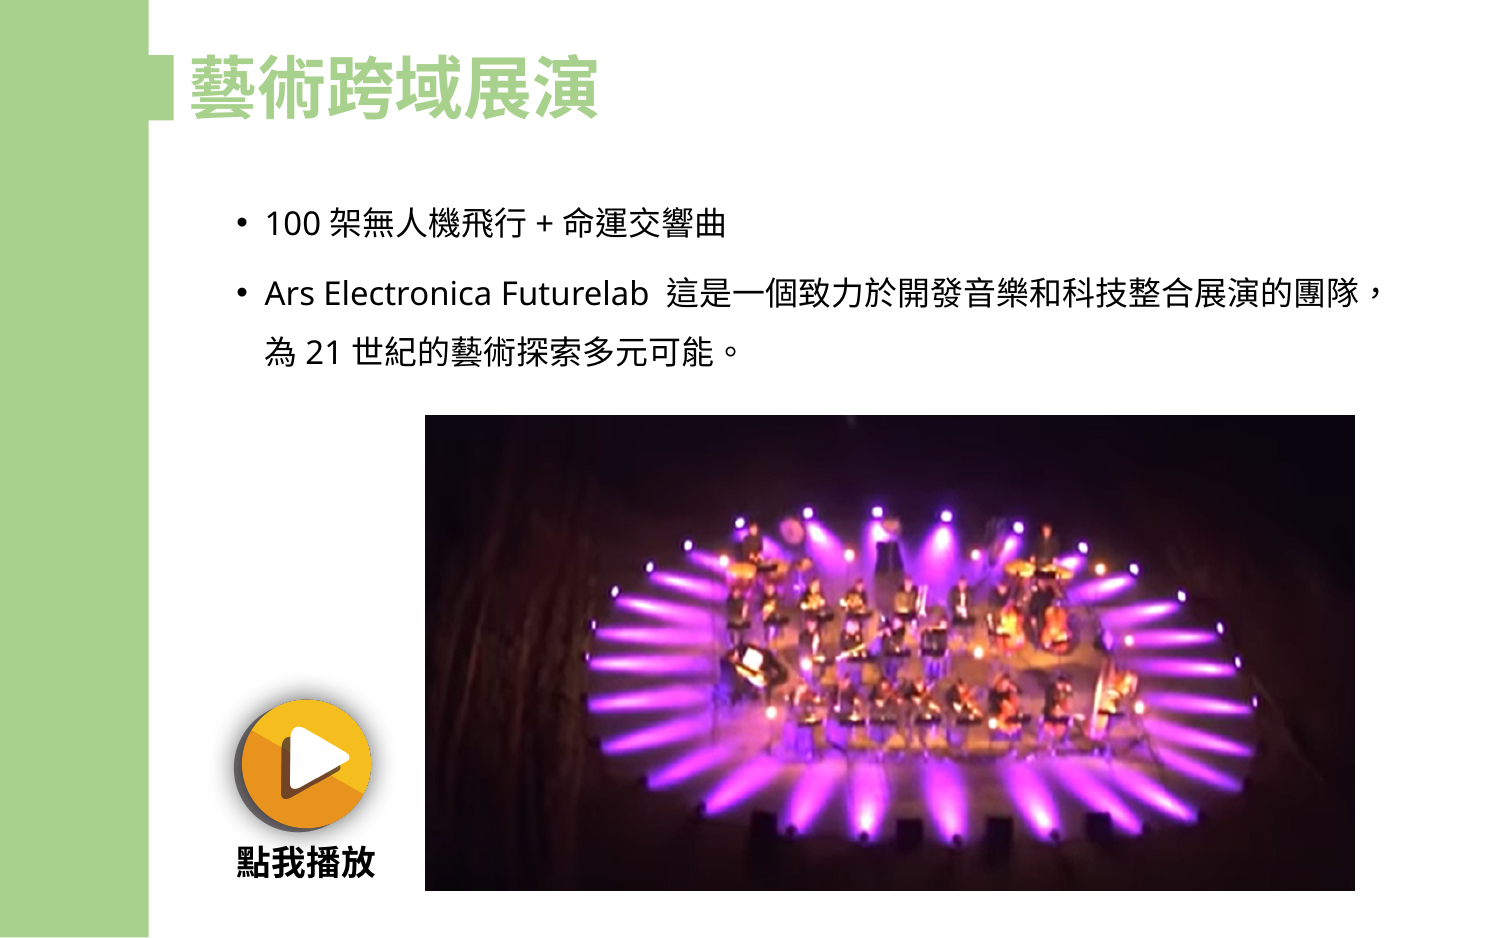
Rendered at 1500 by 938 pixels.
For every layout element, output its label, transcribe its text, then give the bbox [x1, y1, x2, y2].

text_box [150, 54, 175, 121]
picture [230, 698, 374, 834]
list 100架無人機飛行+命運交響曲 Ars Electronica Futurelab 這是一個致力於開發音樂和科技整合展演的團隊，為21世紀的藝術探索多元可能。 [221, 175, 1388, 459]
text_box [0, 0, 150, 938]
text_box 點我播放 [213, 833, 399, 890]
picture [425, 415, 1355, 891]
title 藝術跨域展演 [173, 35, 876, 147]
